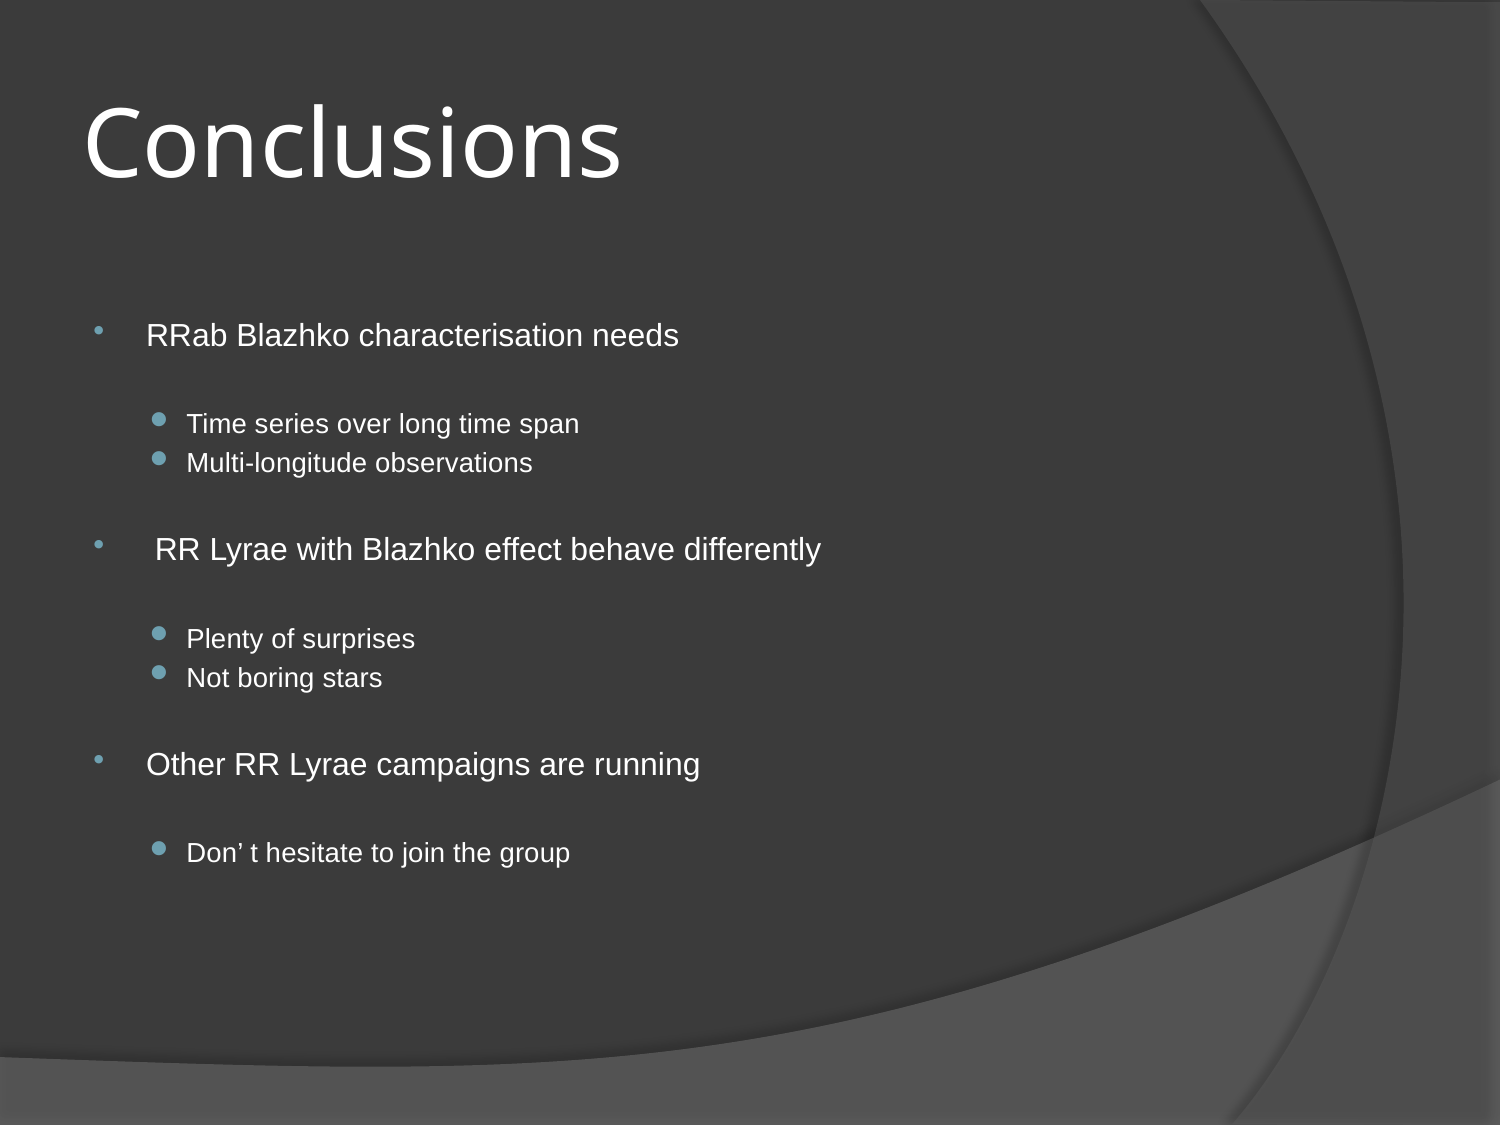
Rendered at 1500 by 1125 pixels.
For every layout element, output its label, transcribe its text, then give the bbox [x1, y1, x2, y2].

title Conclusions [75, 45, 1300, 233]
list RRab Blazhko characterisation needs Time series over long time span Multi-longitude observations RR Lyrae with Blazhko effect behave differently Plenty of surprises Not boring stars Other RR Lyrae campaigns are running Don’ t hesitate to join the group [75, 262, 1436, 1005]
